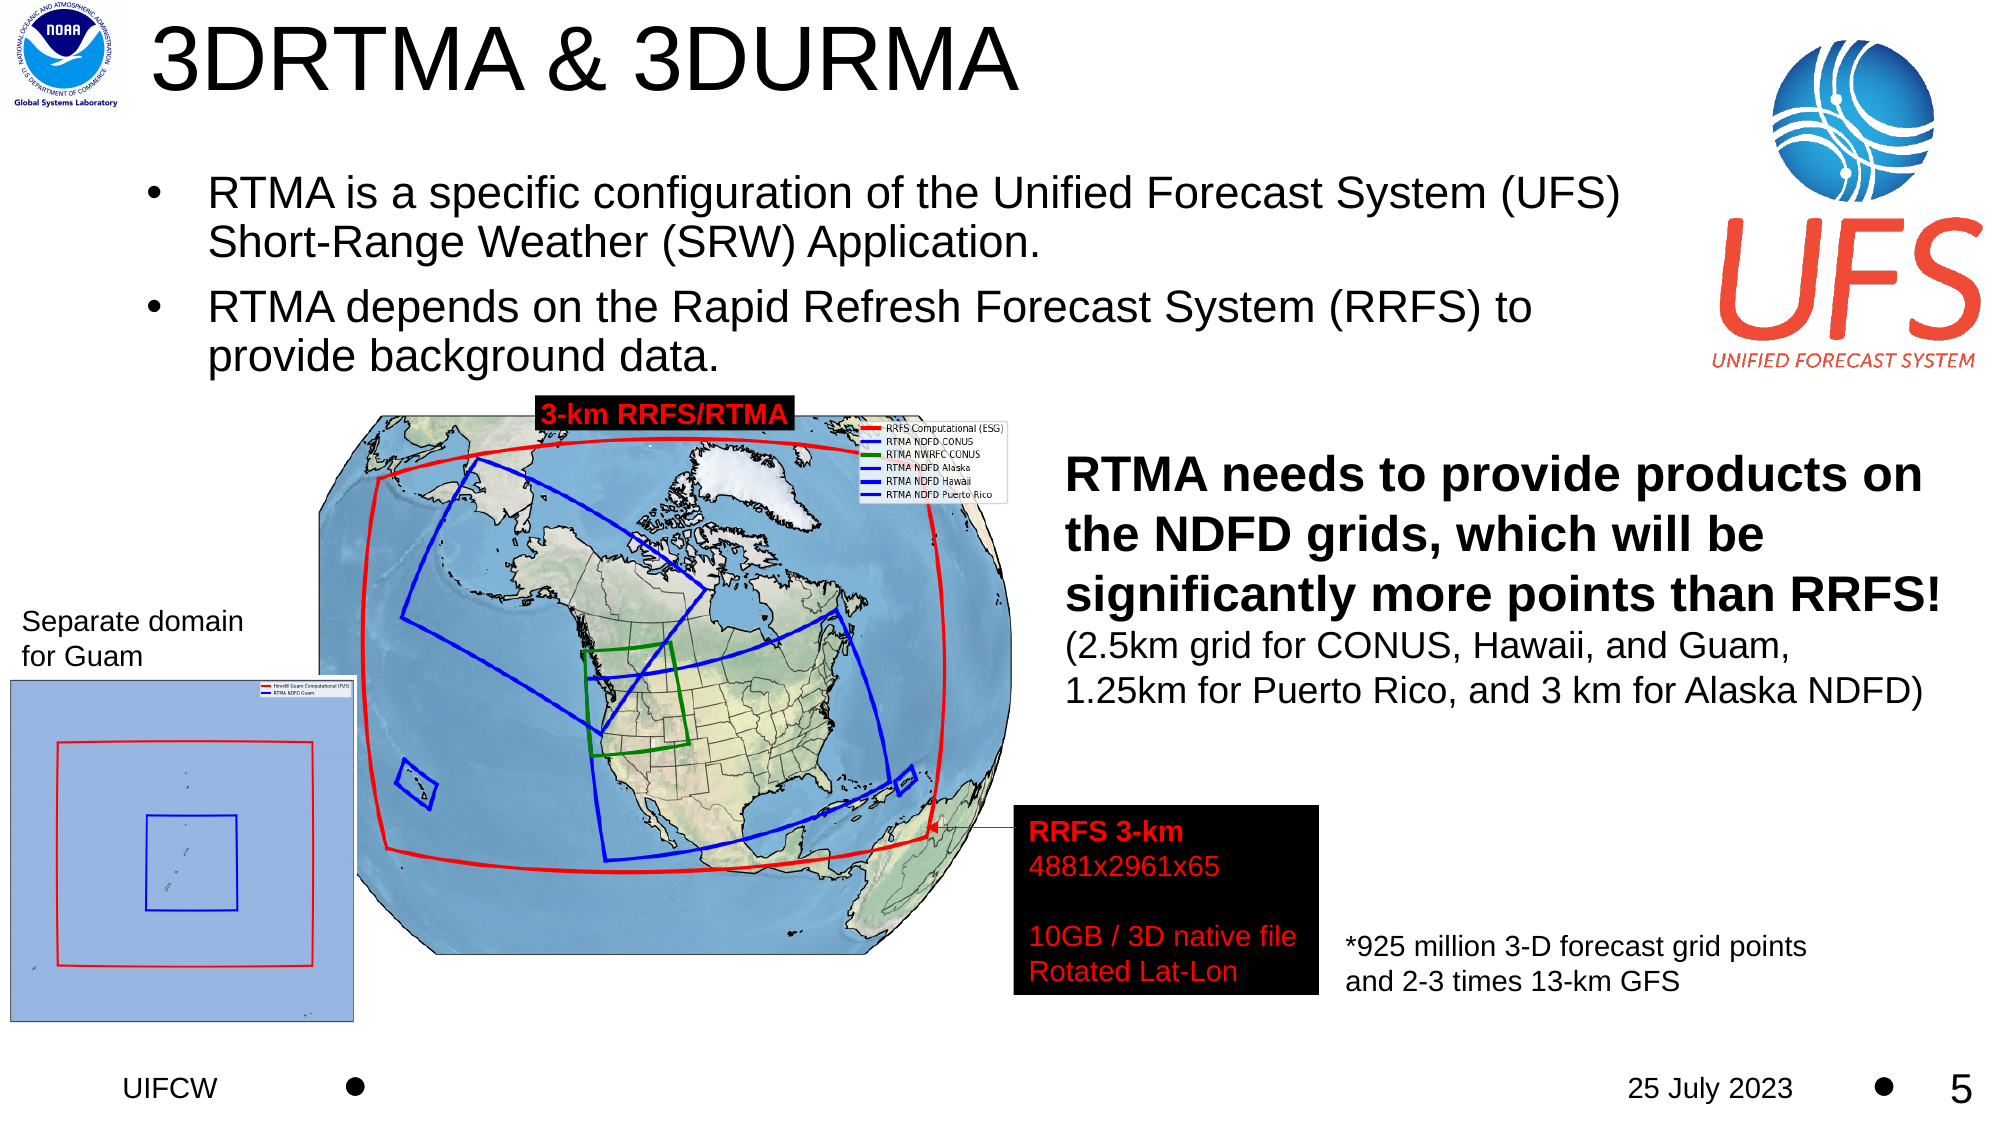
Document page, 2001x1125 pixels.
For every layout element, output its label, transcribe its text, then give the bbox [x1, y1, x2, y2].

text_box *925 million 3-D forecast grid points and 2-3 times 13-km GFS [1330, 884, 1830, 1005]
text_box Separate domain for Guam [6, 594, 268, 675]
text_box 3-km RRFS/RTMA [535, 395, 795, 405]
picture [6, 406, 1019, 1027]
footer UIFCW [2, 1056, 338, 1117]
text_box RRFS 3-km 4881x2961x65 10GB / 3D native file Rotated Lat-Lon [1013, 805, 1319, 995]
picture [1, 1, 127, 108]
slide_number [1612, 1056, 1875, 1117]
picture [1695, 25, 2000, 382]
text_box RTMA needs to provide products on the NDFD grids, which will be significantly more points than RRFS! (2.5km grid for CONUS, Hawaii, and Guam, 1.25km for Puerto Rico, and 3 km for Alaska NDFD) [1050, 433, 1969, 719]
slide_number 4 [1890, 1056, 1989, 1117]
title 3DRTMA & 3DURMA [135, 0, 2000, 121]
list RTMA is a specific configuration of the Unified Forecast System (UFS) Short-Range Weather (SRW) Application. RTMA depends on the Rapid Refresh Forecast System (RRFS) to provide background data. [123, 162, 1647, 390]
